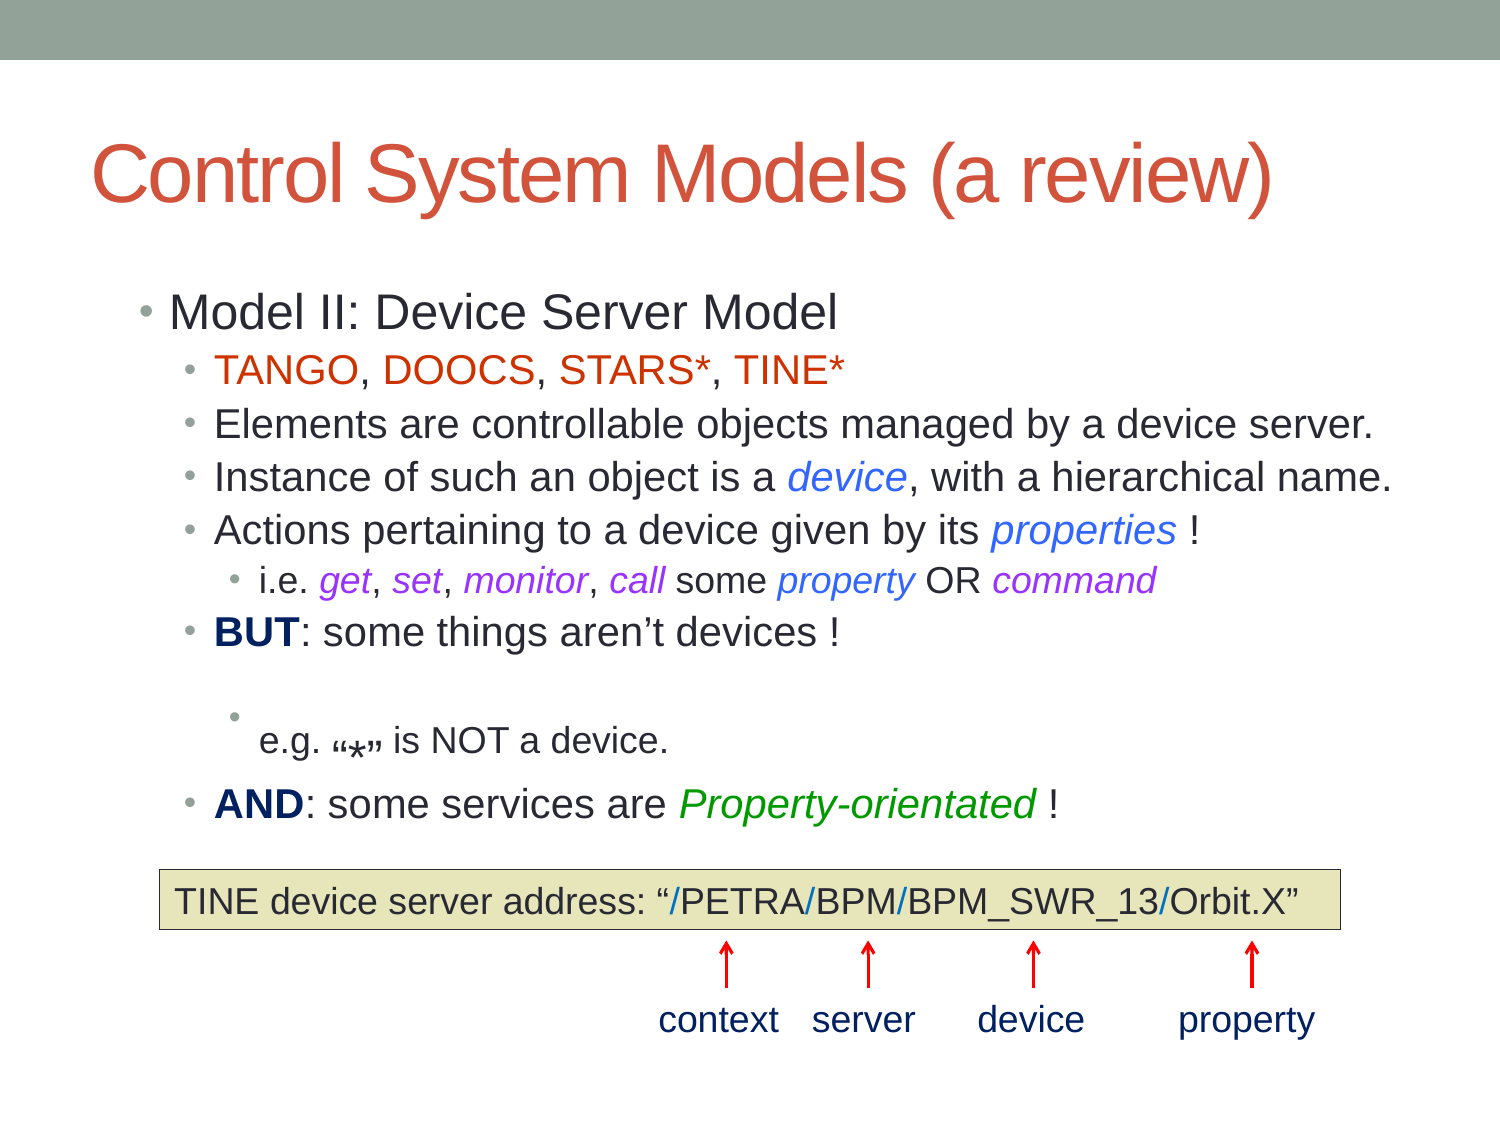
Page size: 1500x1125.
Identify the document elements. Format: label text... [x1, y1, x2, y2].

text_box context [643, 987, 797, 1048]
text_box TINE device server address: “/PETRA/BPM/BPM_SWR_13/Orbit.X” [159, 869, 1341, 930]
text_box device [962, 987, 1117, 1048]
list Model II: Device Server Model TANGO, DOOCS, STARS*, TINE* Elements are controllable objects managed by a device server. Instance of such an object is a device, with a hierarchical name. Actions pertaining to a device given by its properties ! i.e. get, set, monitor, call some property OR command BUT: some things aren’t devices ! e.g. “*” is NOT a device. AND: some services are Property-orientated ! [123, 278, 1434, 951]
text_box server [797, 987, 939, 1048]
text_box property [1163, 987, 1341, 1048]
title Control System Models (a review) [75, 87, 1425, 250]
